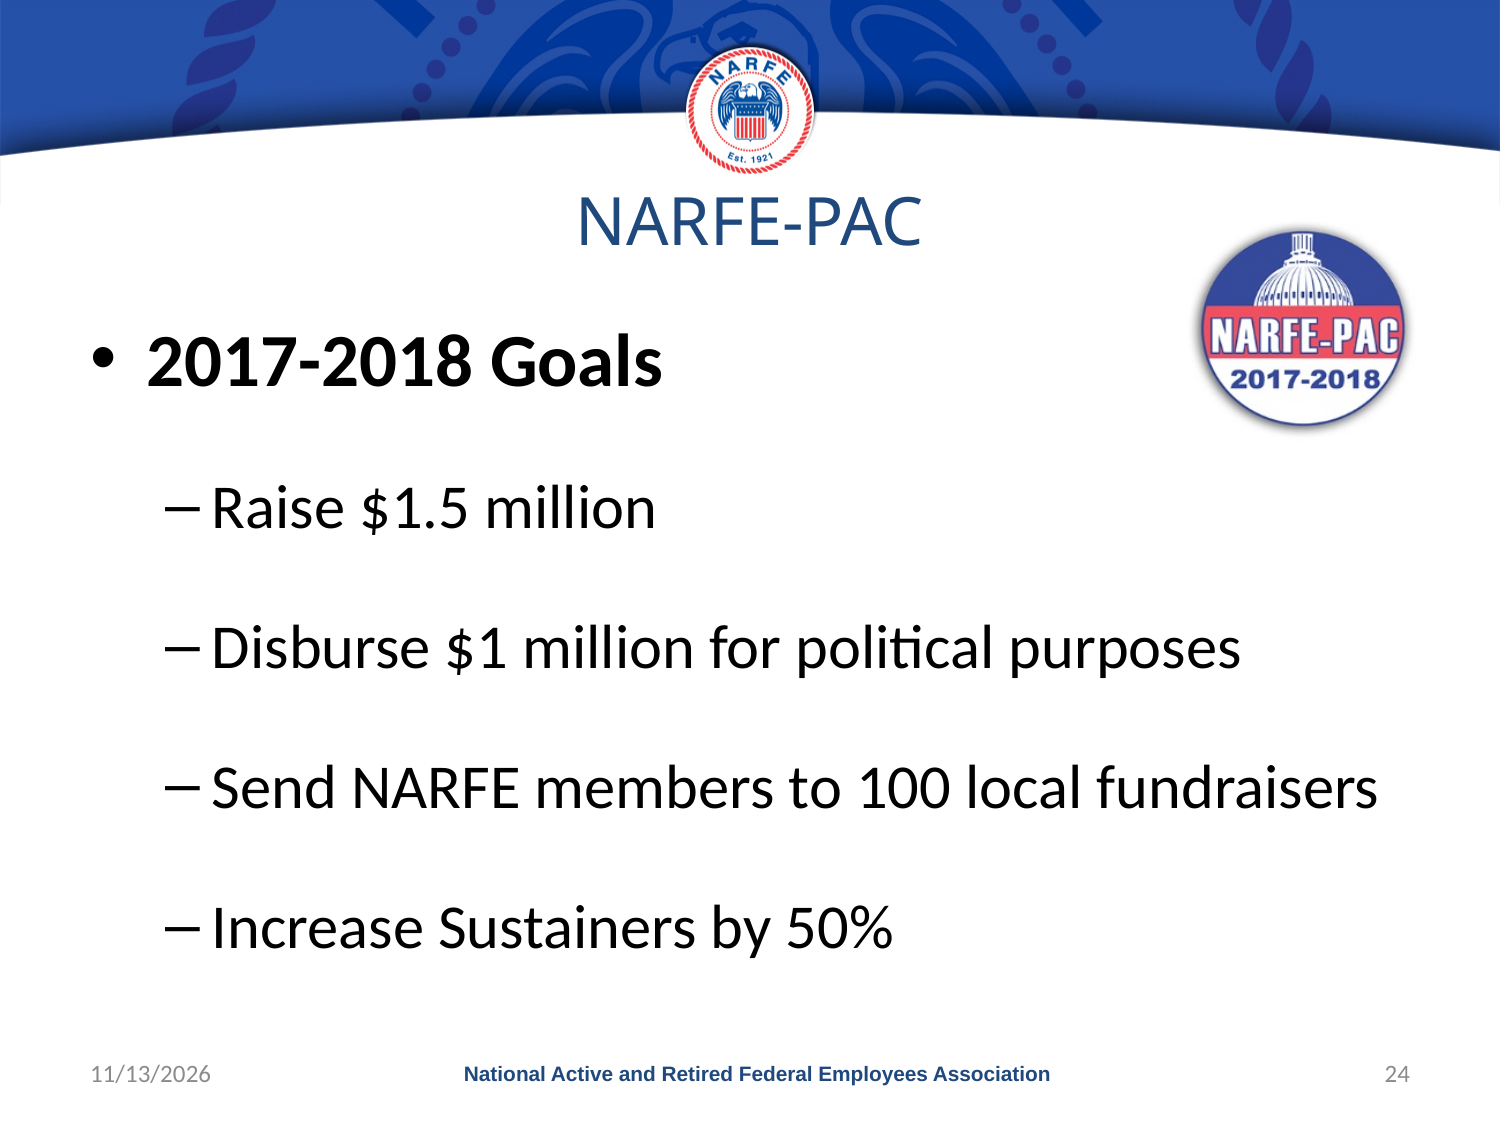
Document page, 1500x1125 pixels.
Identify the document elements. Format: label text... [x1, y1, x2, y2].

picture [0, 0, 1500, 205]
slide_number 24 [1074, 1042, 1425, 1103]
picture [1175, 207, 1430, 451]
footer National Active and Retired Federal Employees Association [439, 1042, 1074, 1103]
title NARFE-PAC [75, 134, 1425, 303]
list 2017-2018 Goals Raise $1.5 million Disburse $1 million for political purposes Send NARFE members to 100 local fundraisers Increase Sustainers by 50% [75, 303, 1474, 1089]
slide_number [75, 1042, 425, 1103]
